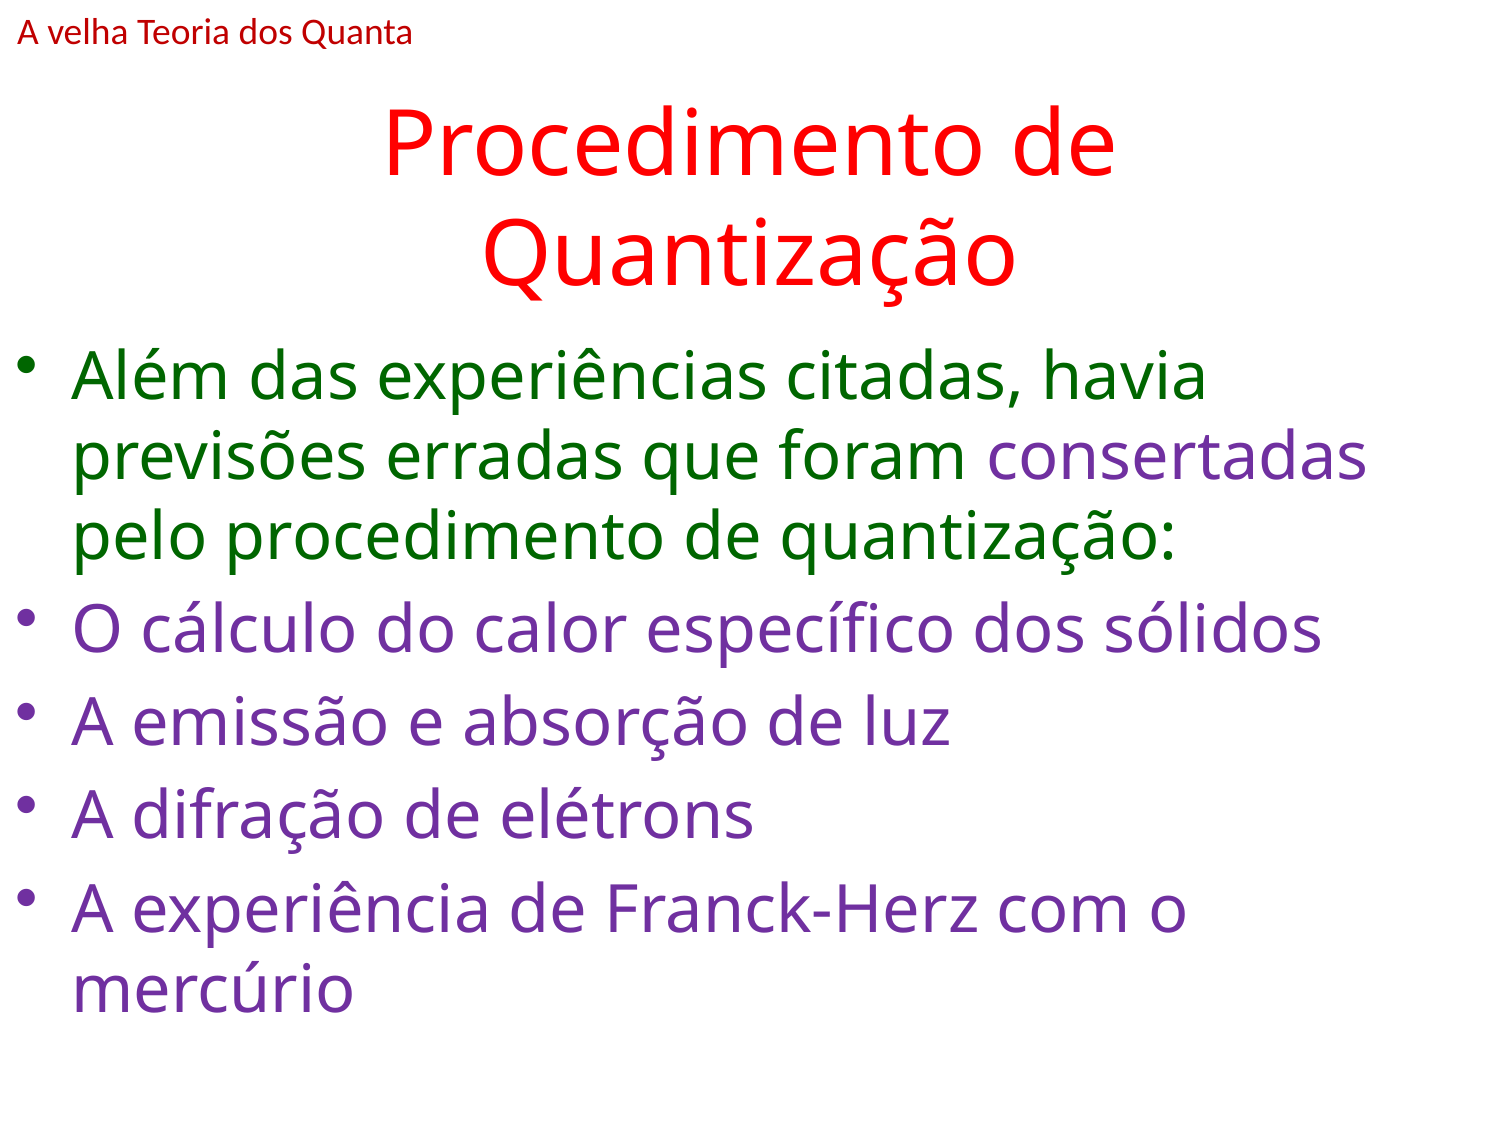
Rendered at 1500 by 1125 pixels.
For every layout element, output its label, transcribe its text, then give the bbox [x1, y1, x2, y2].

list Além das experiências citadas, havia previsões erradas que foram consertadas pelo procedimento de quantização: O cálculo do calor específico dos sólidos A emissão e absorção de luz A difração de elétrons A experiência de Franck-Herz com o mercúrio [0, 324, 1500, 1026]
title Procedimento de Quantização [112, 99, 1388, 288]
text_box A velha Teoria dos Quanta [2, 0, 429, 105]
